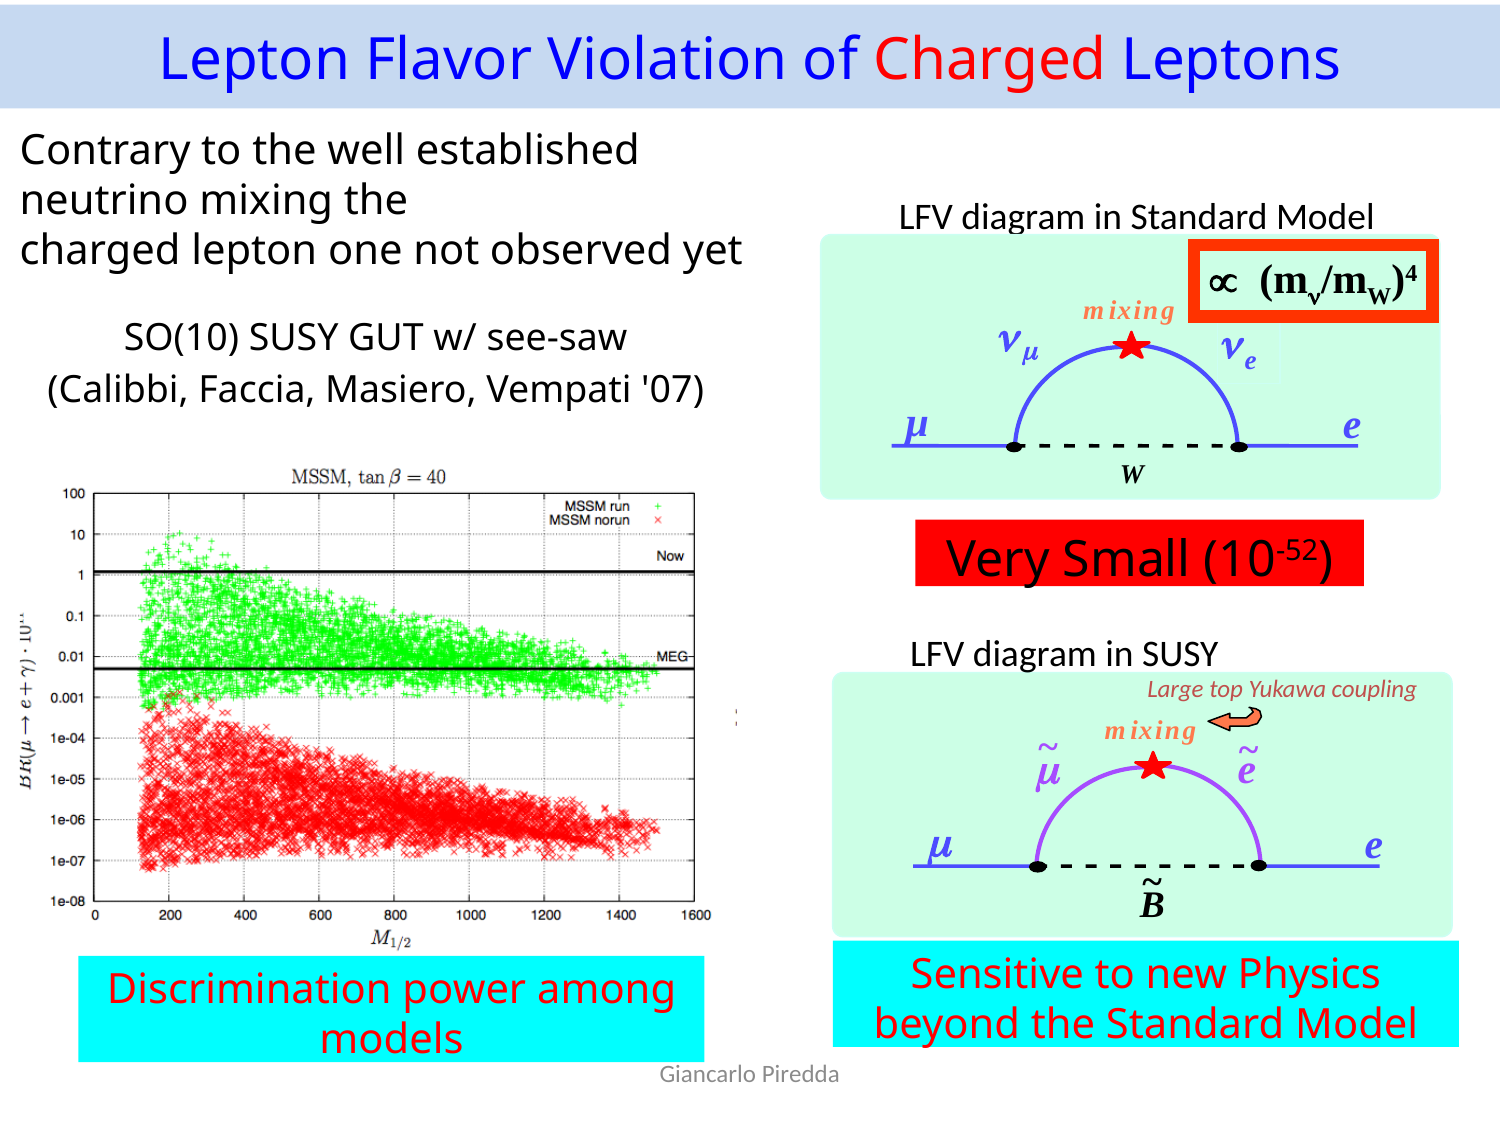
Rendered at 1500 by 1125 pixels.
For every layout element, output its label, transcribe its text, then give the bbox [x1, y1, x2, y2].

title Lepton Flavor Violation of Charged Leptons [0, 4, 1500, 109]
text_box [820, 184, 1441, 500]
text_box Very Small (10-52) [915, 519, 1364, 587]
text_box Sensitive to new Physics beyond the Standard Model [832, 940, 1459, 1047]
footer Giancarlo Piredda [512, 1042, 988, 1103]
text_box Contrary to the well established neutrino mixing the charged lepton one not observed yet [4, 115, 776, 280]
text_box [832, 621, 1453, 937]
text_box SO(10) SUSY GUT w/ see-saw (Calibbi, Faccia, Masiero, Vempati '07) [15, 298, 737, 459]
text_box Discrimination power among models [78, 968, 705, 1063]
picture [19, 458, 737, 960]
